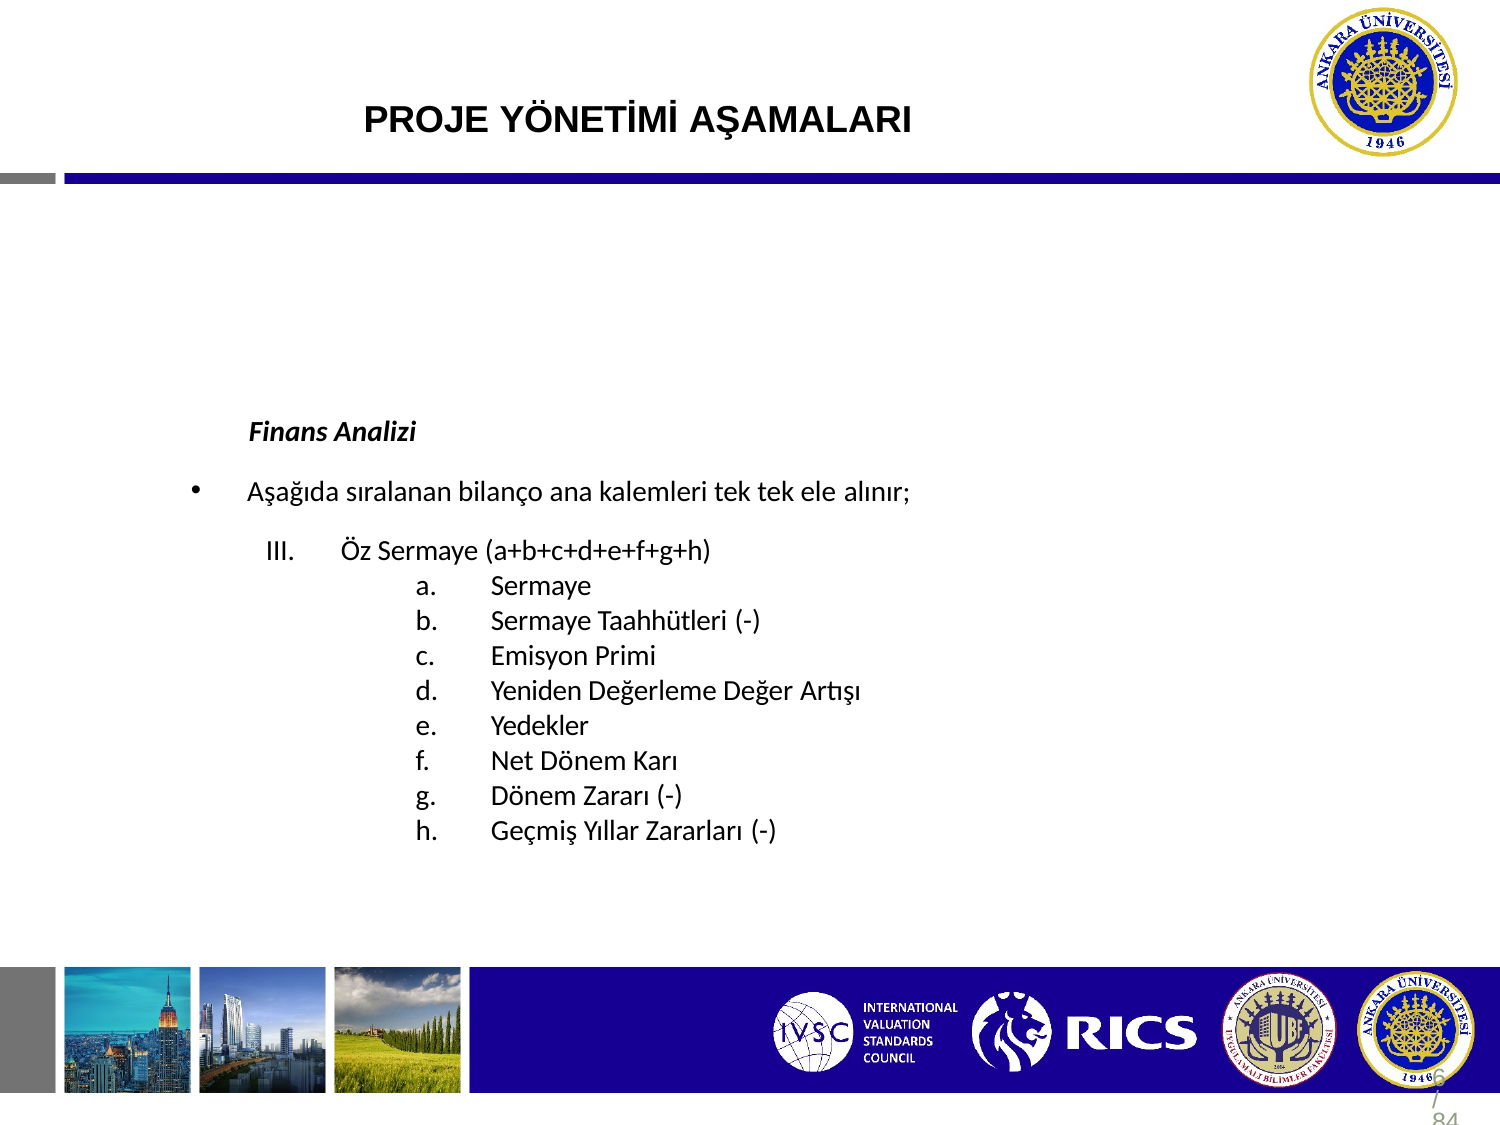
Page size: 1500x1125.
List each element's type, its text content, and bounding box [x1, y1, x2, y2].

text_box Finans Analizi Aşağıda sıralanan bilanço ana kalemleri tek tek ele alınır; Öz Sermaye (a+b+c+d+e+f+g+h) Sermaye Sermaye Taahhütleri (-) Emisyon Primi Yeniden Değerleme Değer Artışı Yedekler Net Dönem Karı Dönem Zararı (-) Geçmiş Yıllar Zararları (-) [188, 384, 1205, 847]
title PROJE YÖNETİMİ AŞAMALARI [361, 92, 1182, 283]
slide_number 6/84 [1425, 1069, 1467, 1125]
picture [0, 0, 1500, 1125]
